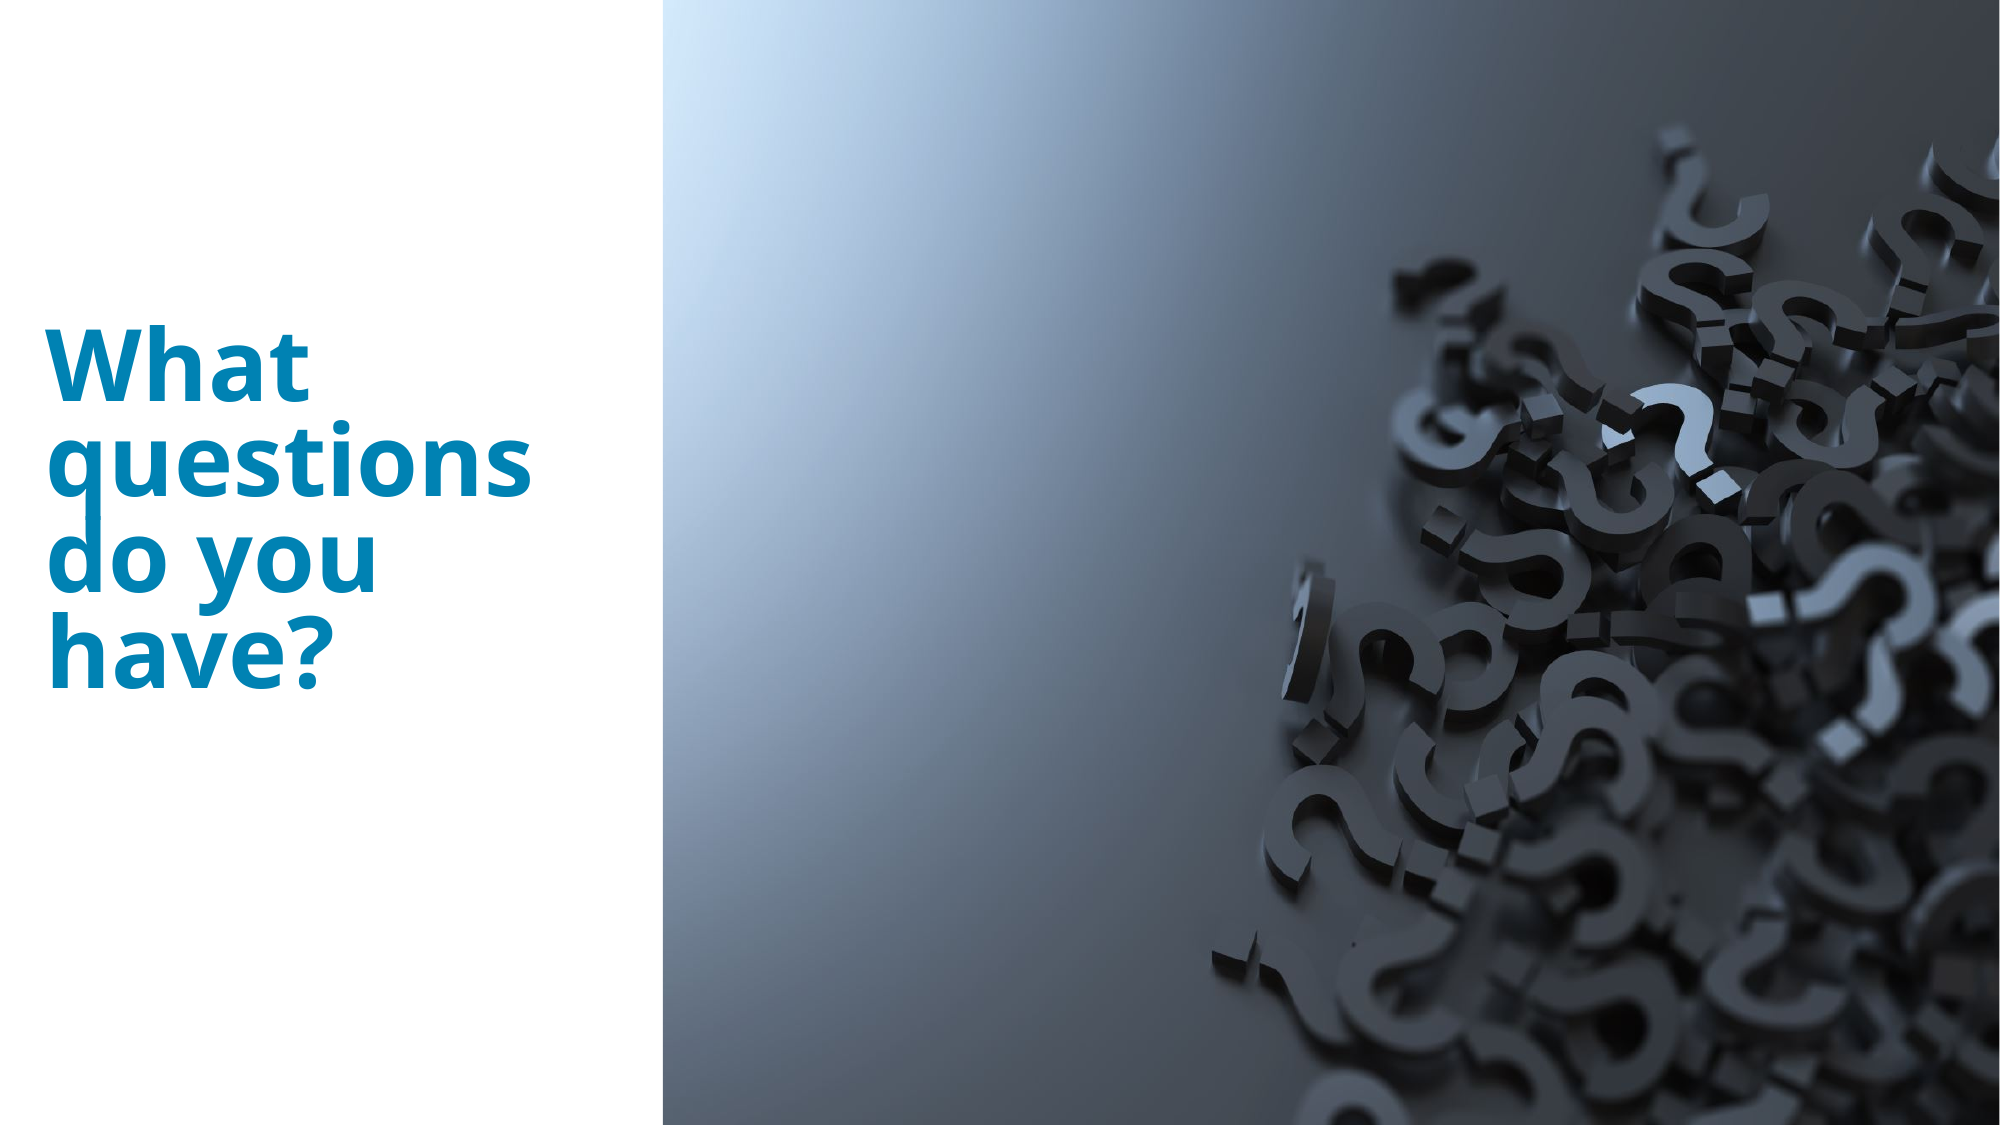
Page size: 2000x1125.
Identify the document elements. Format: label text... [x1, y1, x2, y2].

picture [662, 0, 2000, 1125]
title What questions do you have? [30, 189, 662, 716]
